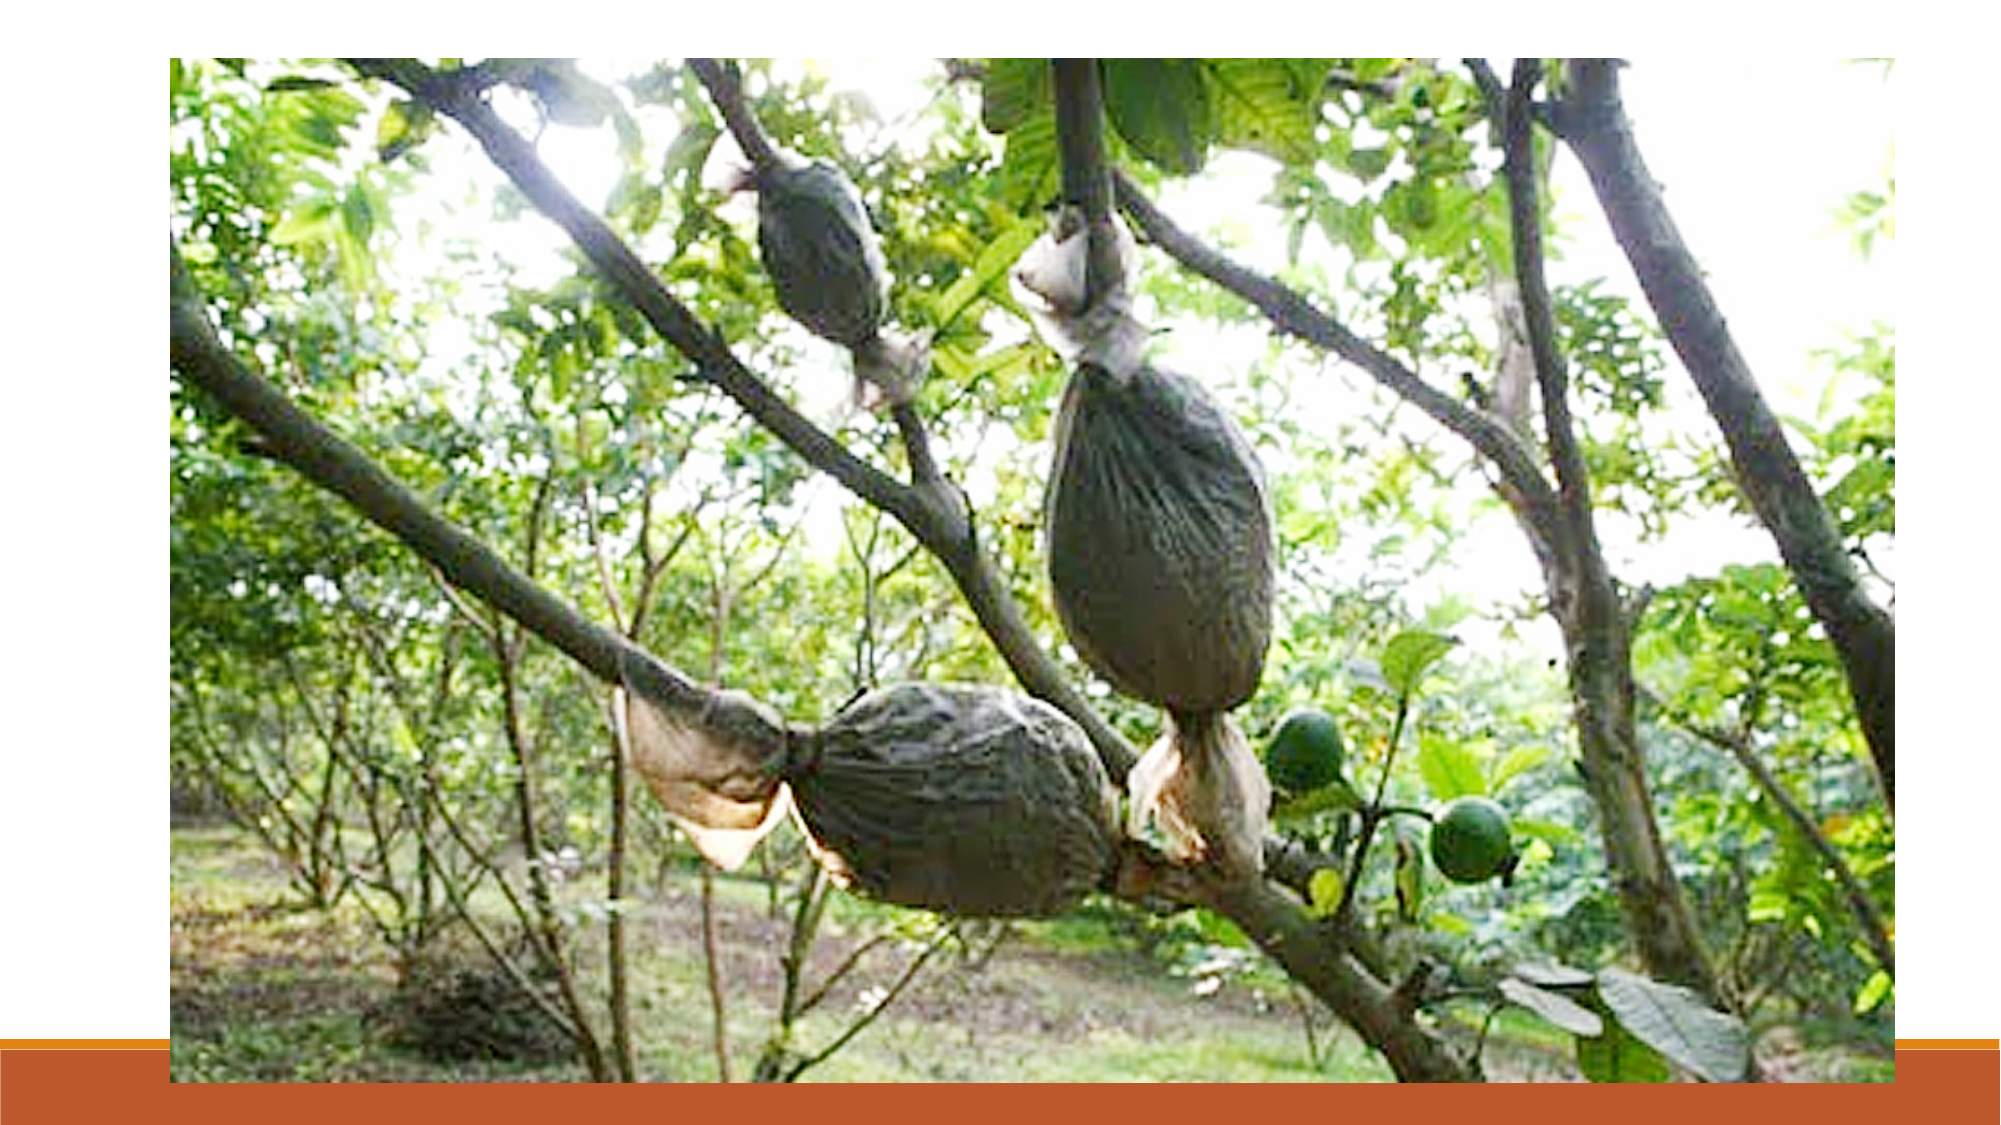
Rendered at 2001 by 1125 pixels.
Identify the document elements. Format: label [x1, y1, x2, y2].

picture [169, 58, 1895, 1083]
